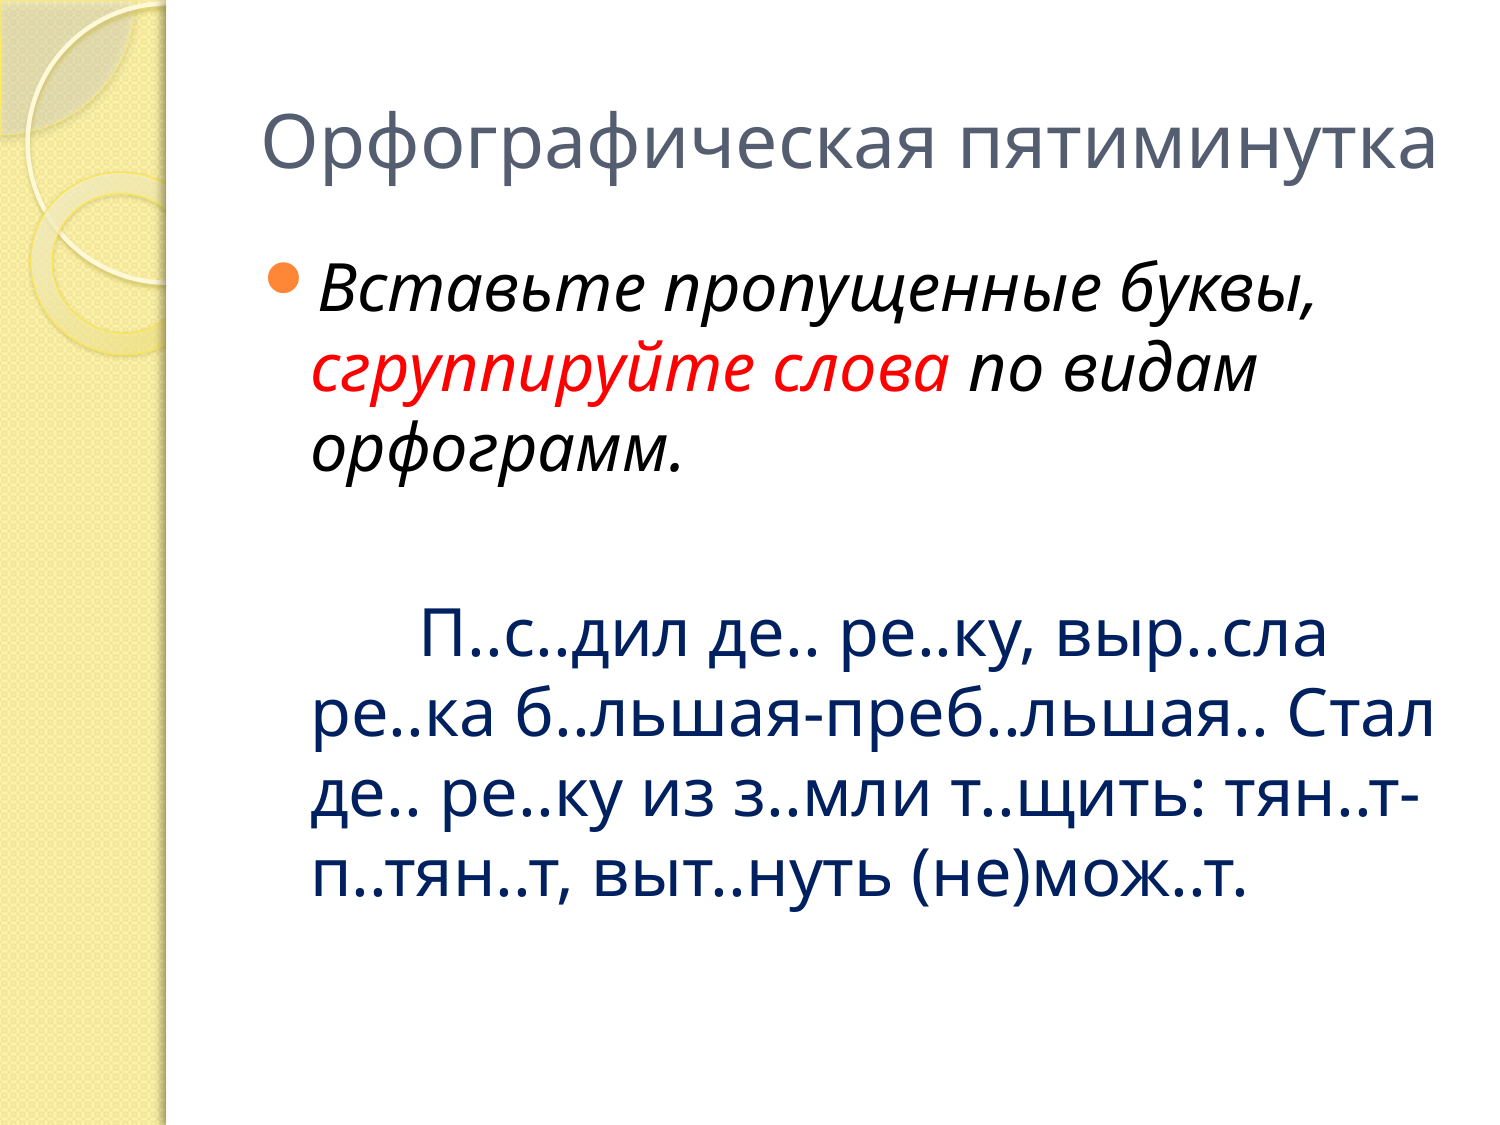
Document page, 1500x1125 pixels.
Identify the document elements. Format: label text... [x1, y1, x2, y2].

title Орфографическая пятиминутка [235, 45, 1466, 233]
list Вставьте пропущенные буквы, сгруппируйте слова по видам орфограмм. П..с..дил де.. ре..ку, выр..сла ре..ка б..льшая-преб..льшая.. Стал де.. ре..ку из з..мли т..щить: тян..т-п..тян..т, выт..нуть (не)мож..т. [235, 237, 1466, 1025]
